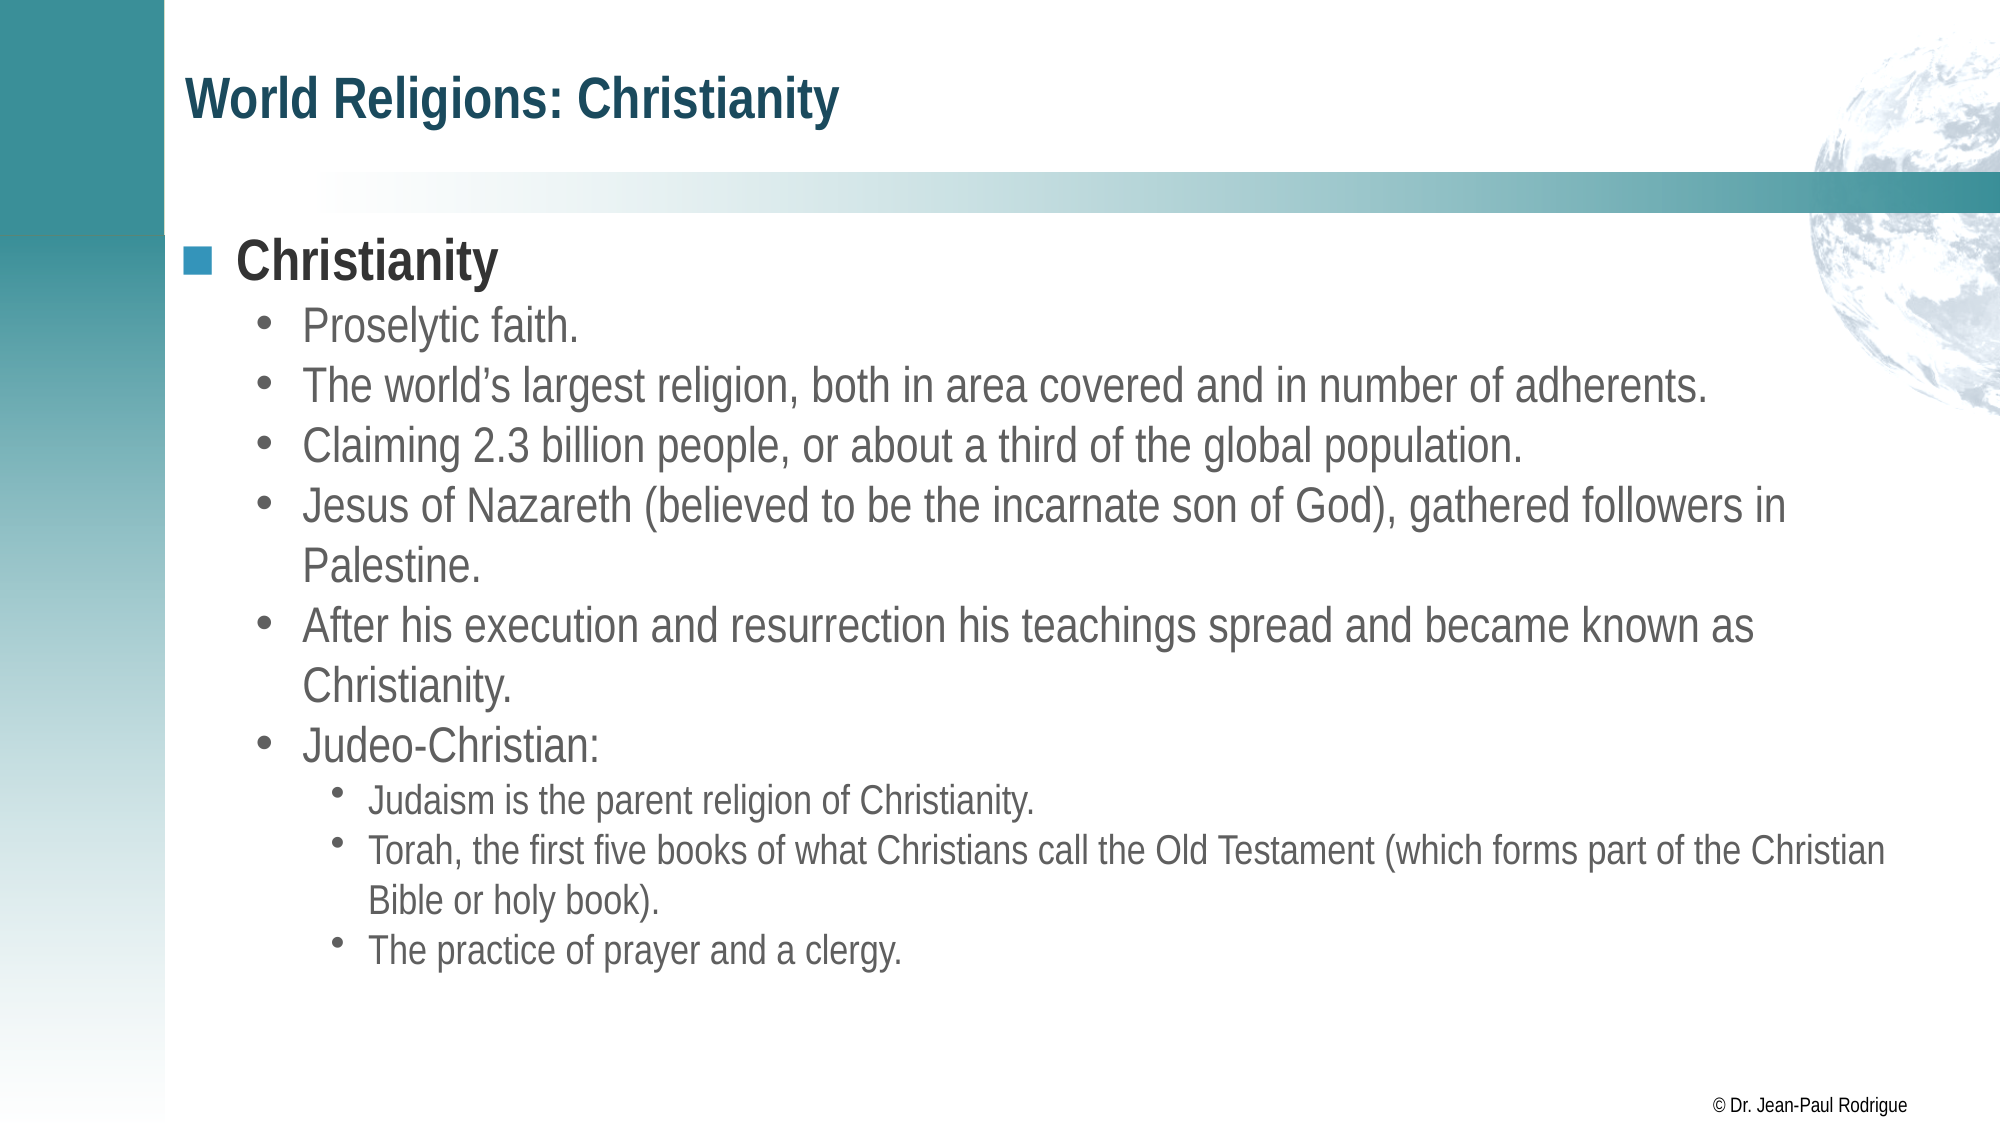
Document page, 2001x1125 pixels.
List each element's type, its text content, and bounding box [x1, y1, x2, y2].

title World Religions: Christianity [170, 16, 1967, 173]
list Christianity Proselytic faith. The world’s largest religion, both in area covered and in number of adherents. Claiming 2.3 billion people, or about a third of the global population. Jesus of Nazareth (believed to be the incarnate son of God), gathered followers in Palestine. After his execution and resurrection his teachings spread and became known as Christianity. Judeo-Christian: Judaism is the parent religion of Christianity. Torah, the first five books of what Christians call the Old Testament (which forms part of the Christian Bible or holy book). The practice of prayer and a clergy. [165, 215, 1969, 1084]
